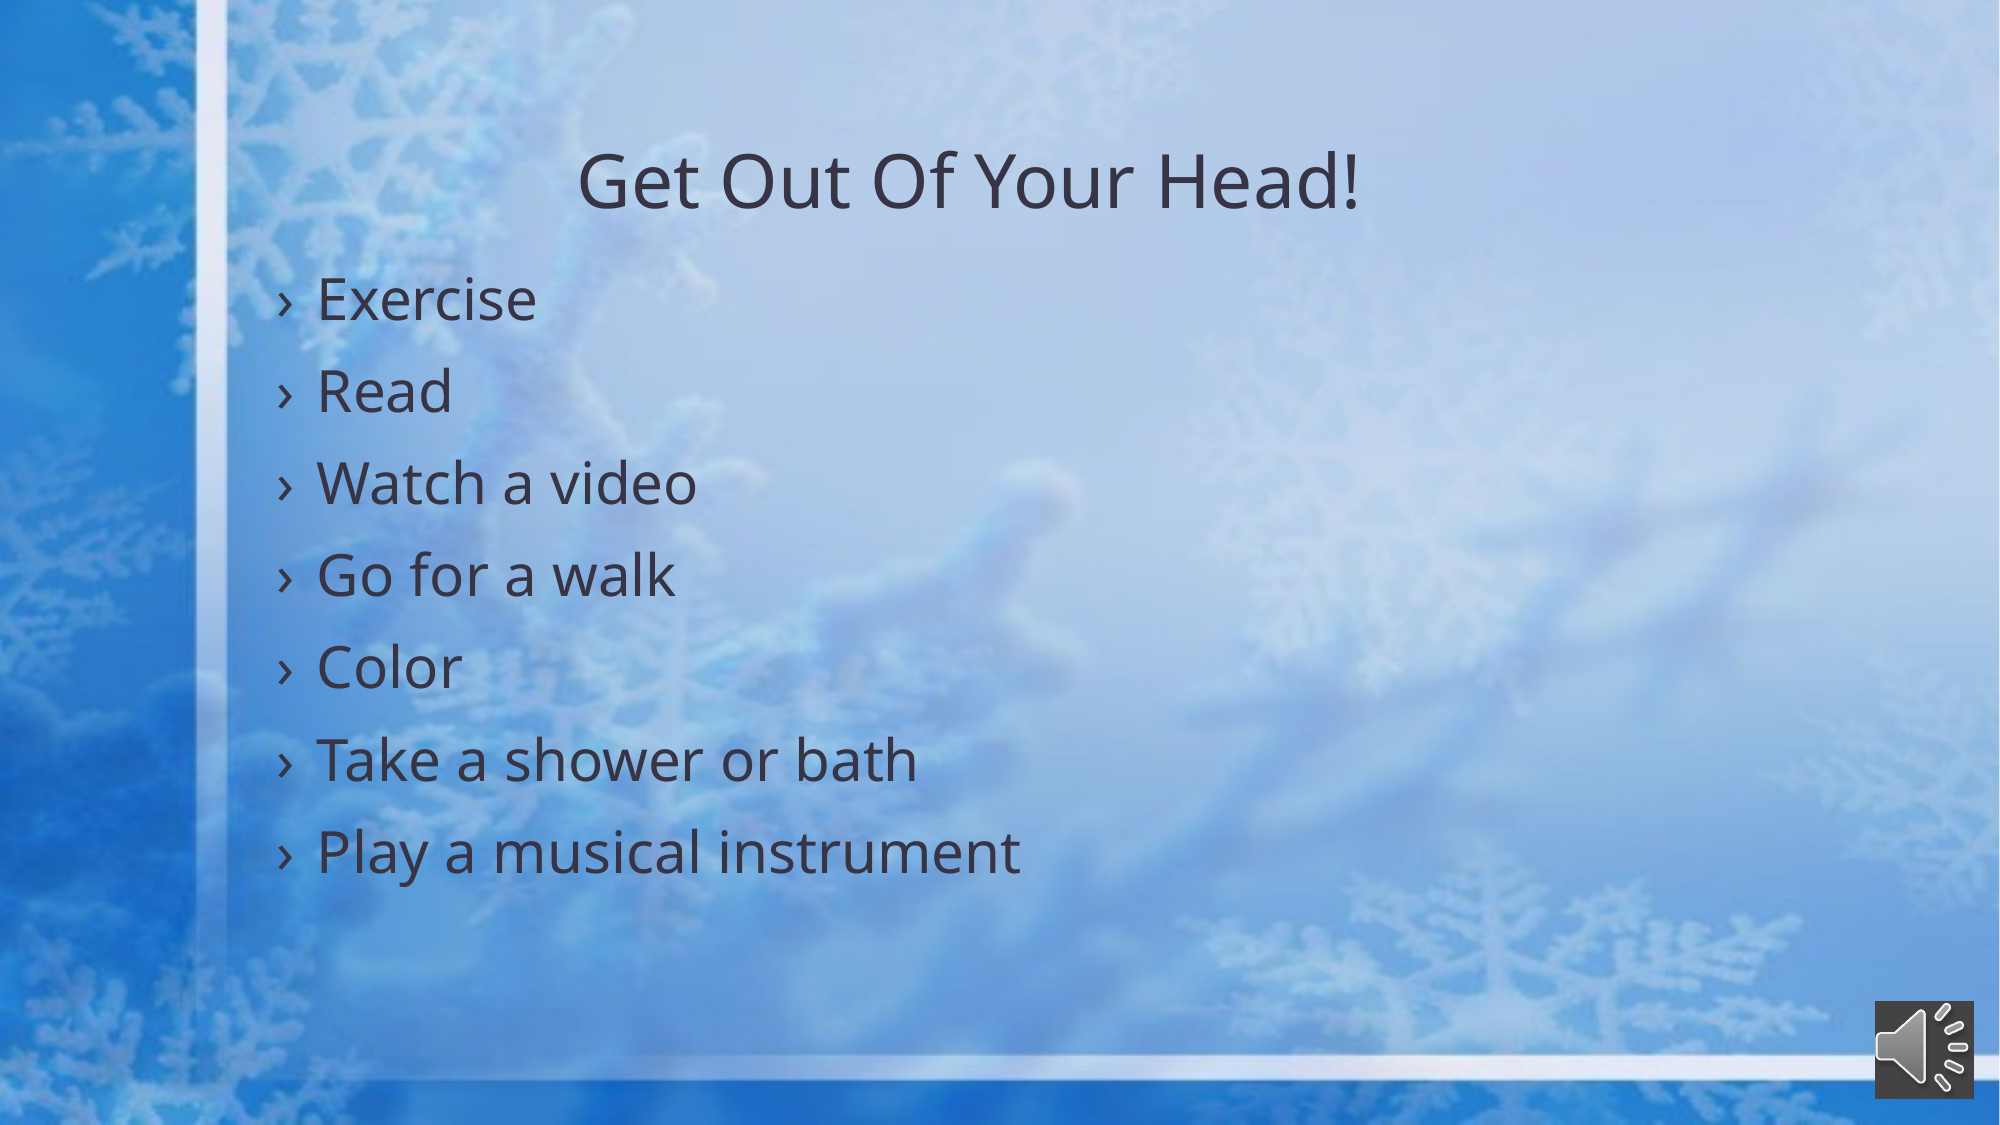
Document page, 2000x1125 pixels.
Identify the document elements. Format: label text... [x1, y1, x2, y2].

list Exercise Read Watch a video Go for a walk Color Take a shower or bath Play a musical instrument [261, 262, 1867, 1013]
title Get Out Of Your Head! [261, 29, 1867, 233]
picture [0, 0, 2000, 1125]
